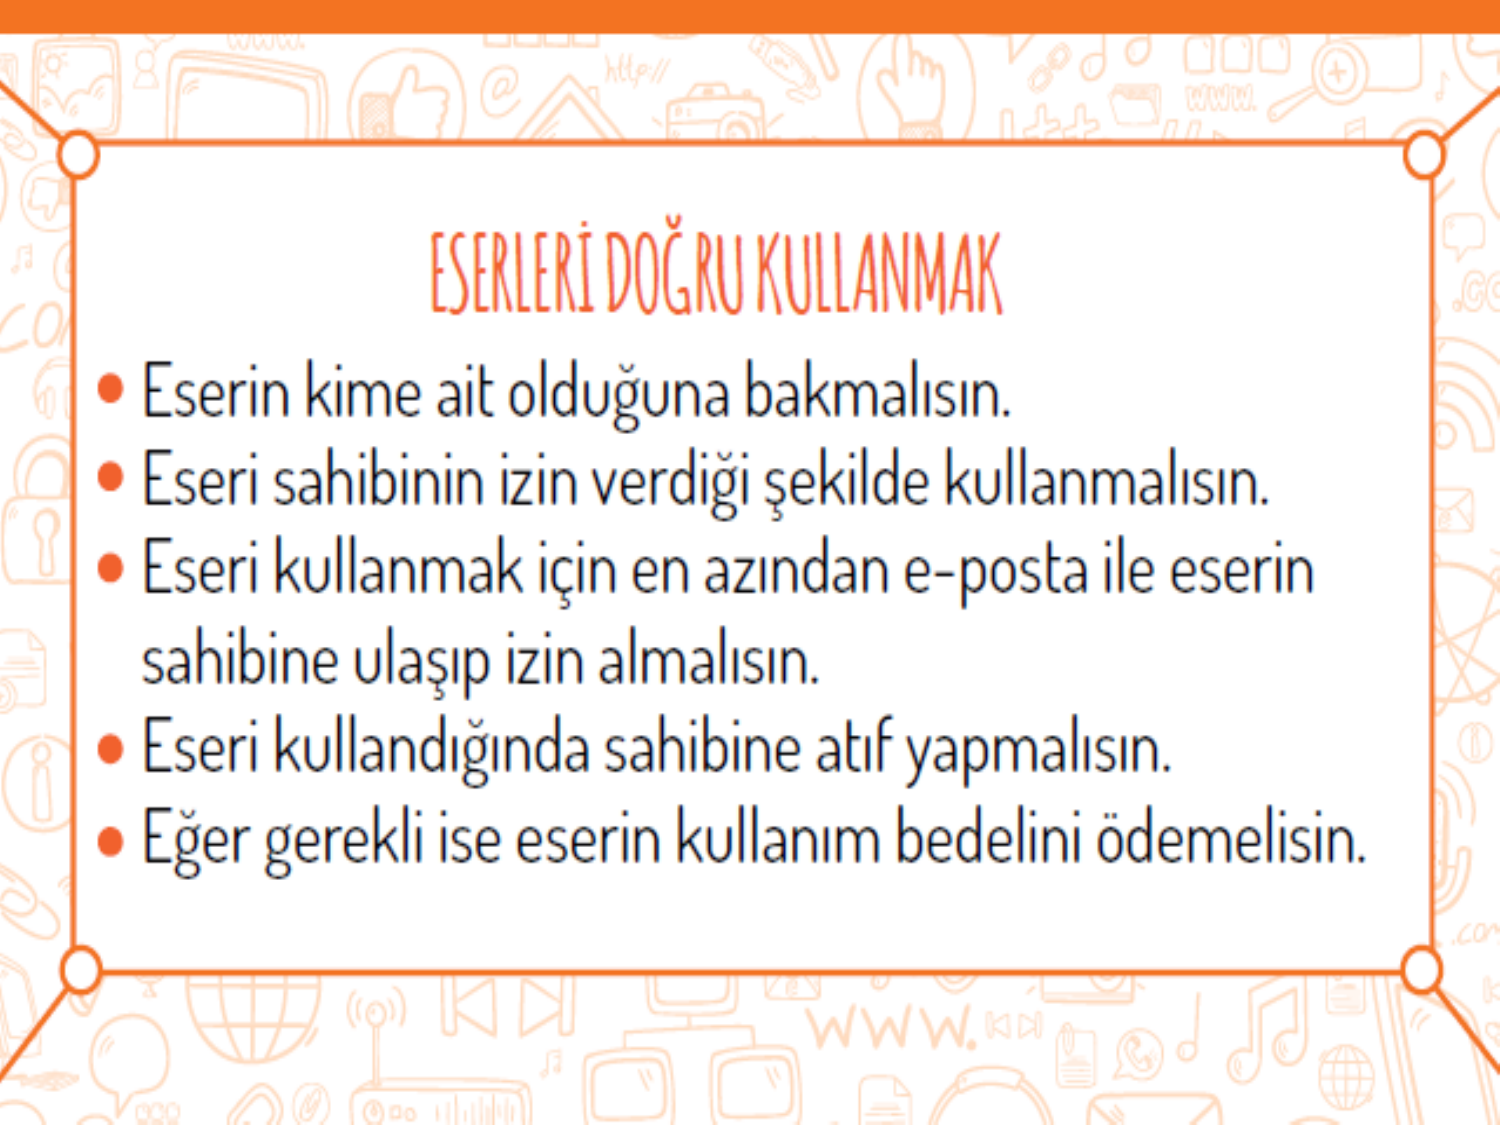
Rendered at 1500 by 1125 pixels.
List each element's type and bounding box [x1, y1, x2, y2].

list [0, 0, 1500, 1125]
